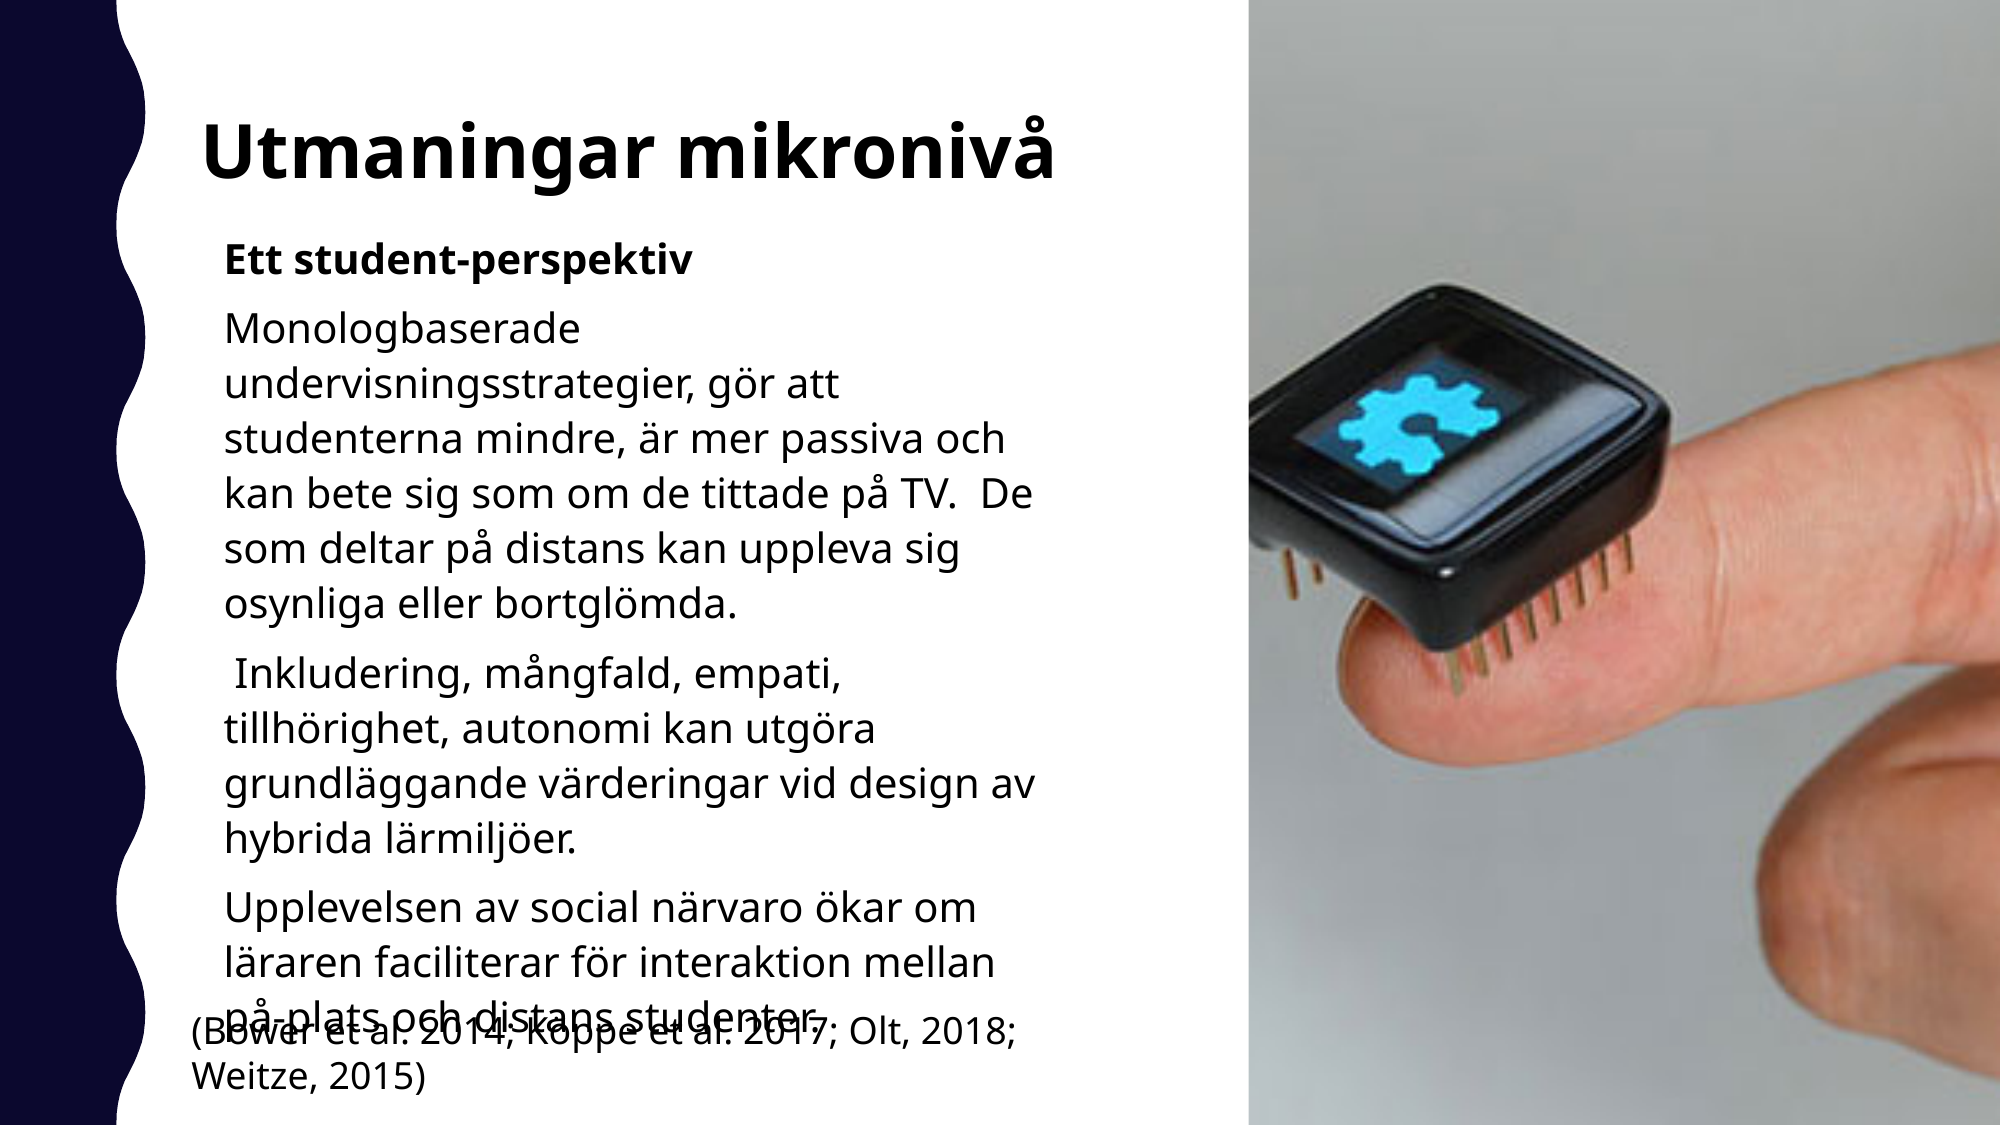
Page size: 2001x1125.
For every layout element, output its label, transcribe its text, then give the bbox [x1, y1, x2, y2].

list Ett student-perspektiv Monologbaserade undervisningsstrategier, gör att studenterna mindre, är mer passiva och kan bete sig som om de tittade på TV. De som deltar på distans kan uppleva sig osynliga eller bortglömda. Inkludering, mångfald, empati, tillhörighet, autonomi kan utgöra grundläggande värderingar vid design av hybrida lärmiljöer. Upplevelsen av social närvaro ökar om läraren faciliterar för interaktion mellan på-plats och distans studenter. [208, 243, 1080, 808]
picture [1248, 0, 2000, 1125]
text_box Utmaningar mikronivå [184, 54, 1248, 243]
text_box (Bower et al. 2014; Köppe et al. 2017; Olt, 2018; Weitze, 2015) [176, 999, 1165, 1125]
